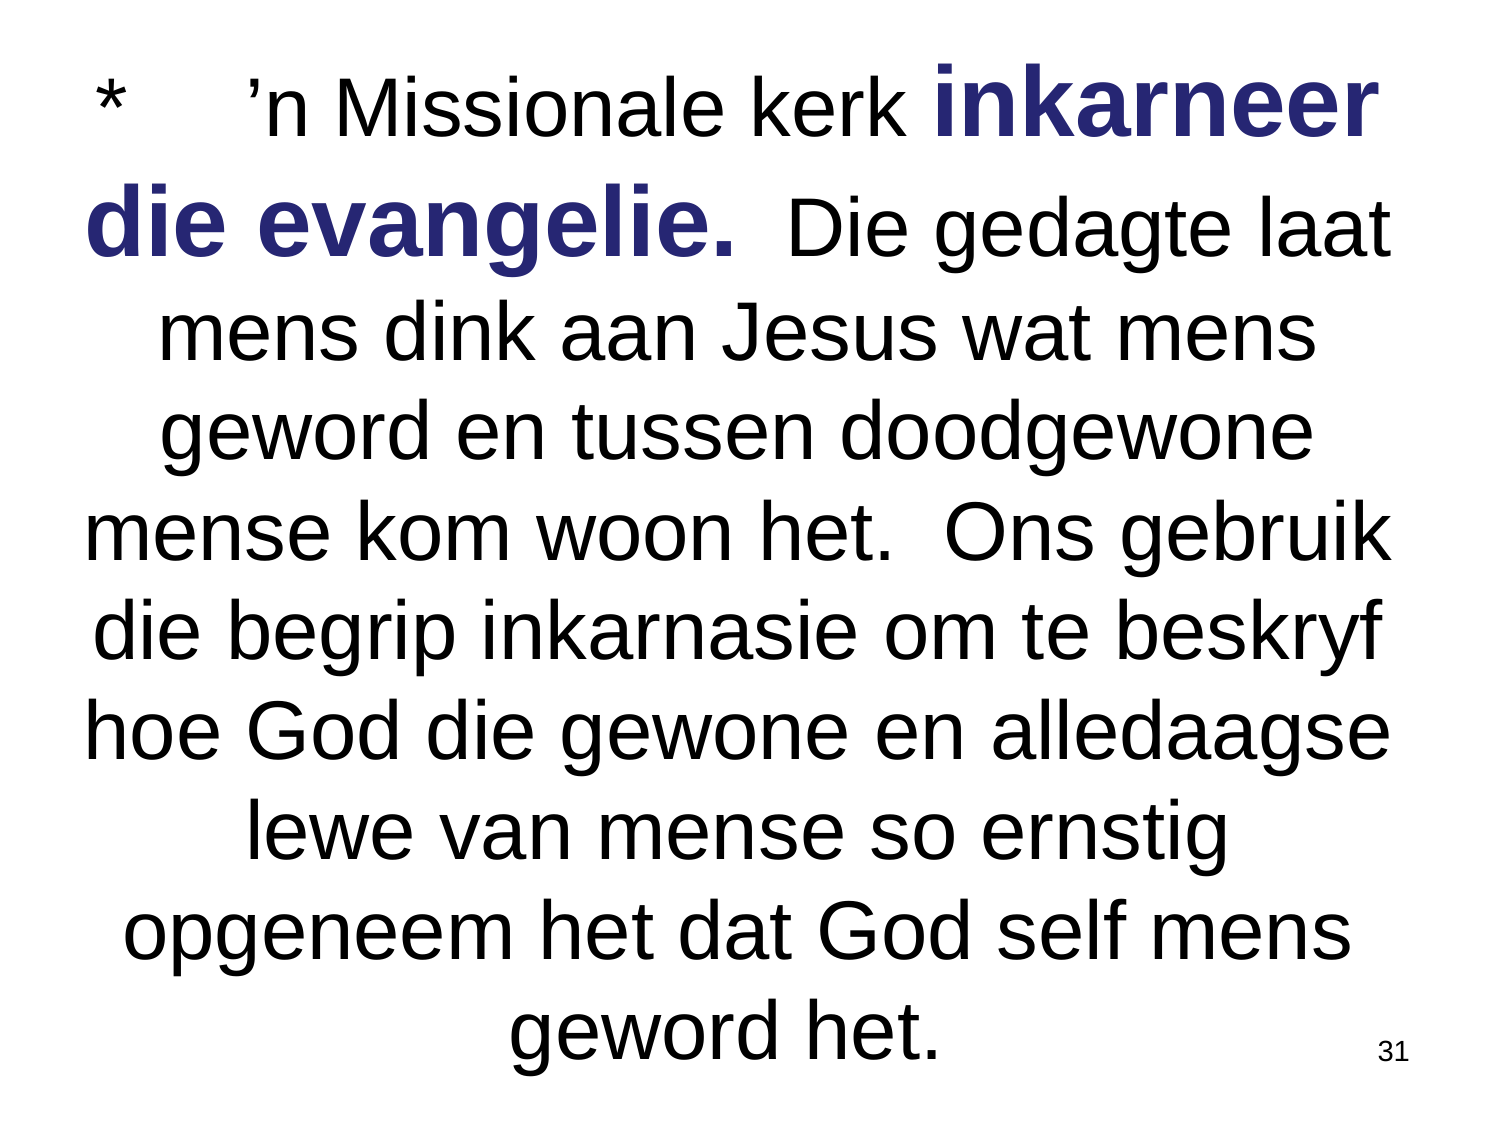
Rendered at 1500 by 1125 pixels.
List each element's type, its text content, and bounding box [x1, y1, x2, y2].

title * ’n Missionale kerk inkarneer die evangelie. Die gedagte laat mens dink aan Jesus wat mens geword en tussen doodgewone mense kom woon het. Ons gebruik die begrip inkarnasie om te beskryf hoe God die gewone en alledaagse lewe van mense so ernstig opgeneem het dat God self mens geword het. [52, 42, 1424, 1071]
slide_number 31 [1074, 1024, 1426, 1103]
